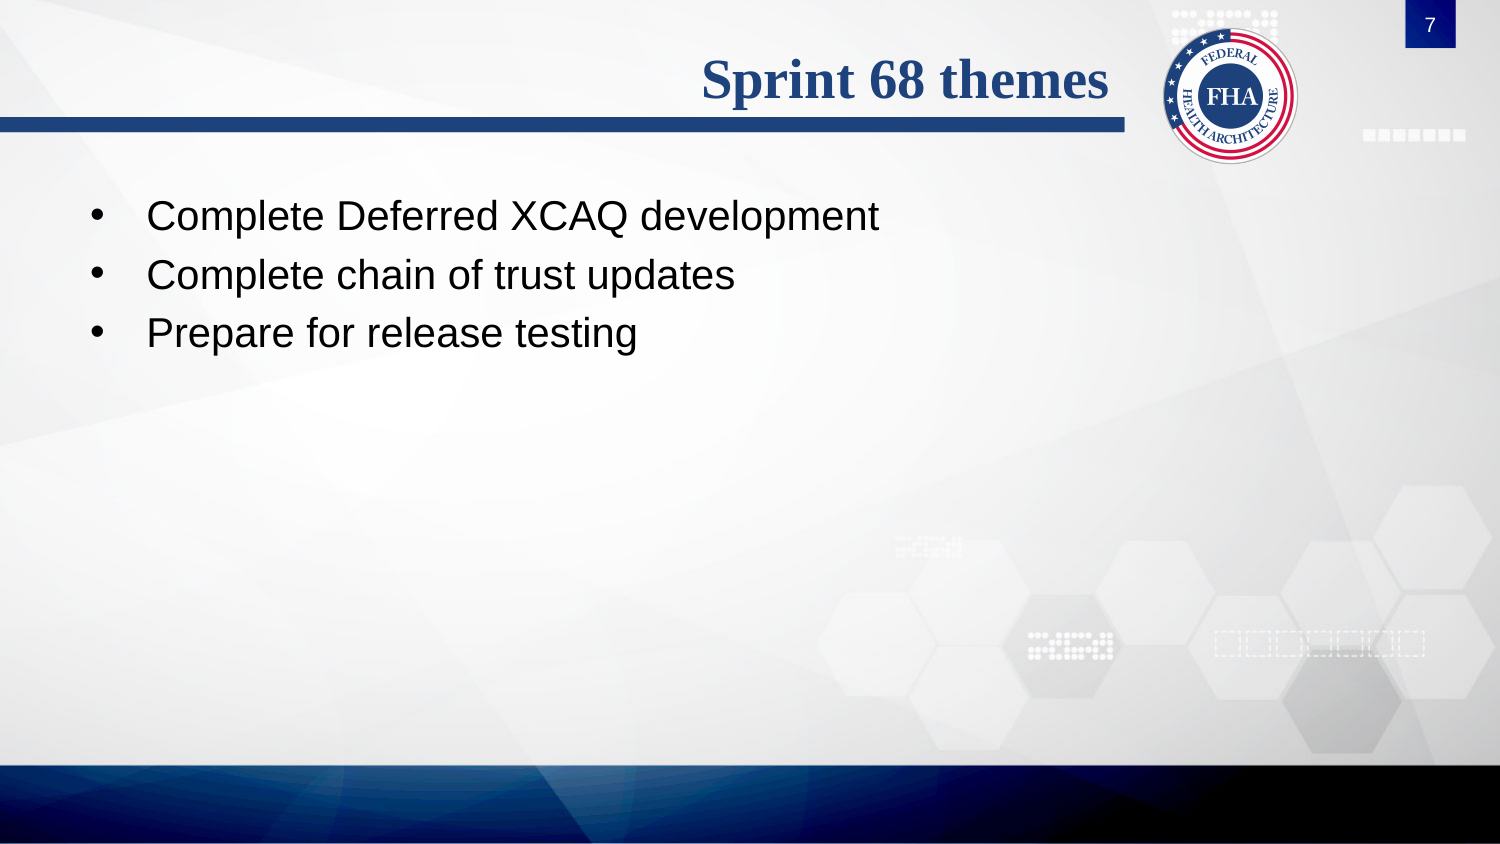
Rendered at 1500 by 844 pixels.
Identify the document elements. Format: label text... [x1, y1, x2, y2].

list Complete Deferred XCAQ development Complete chain of trust updates Prepare for release testing [75, 181, 1425, 744]
title Sprint 68 themes [75, 33, 1125, 118]
picture [0, 0, 1500, 844]
slide_number 7 [1400, 1, 1460, 48]
